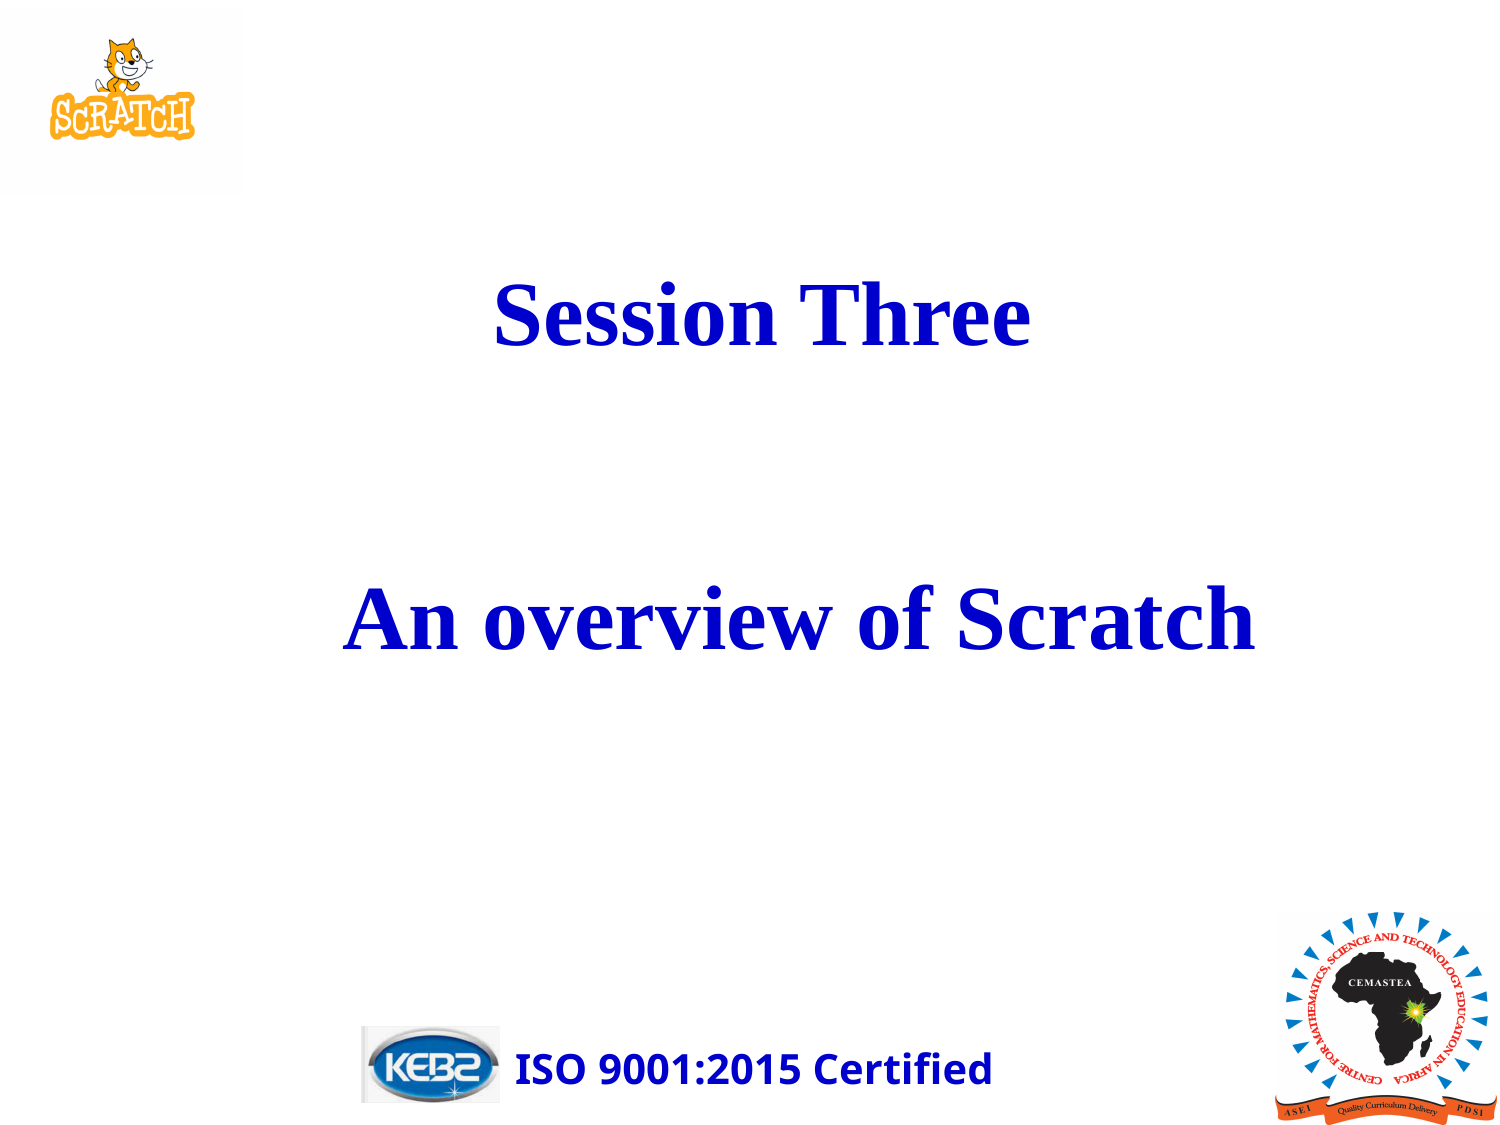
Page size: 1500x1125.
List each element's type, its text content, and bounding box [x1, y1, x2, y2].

text_box An overview of Scratch [124, 518, 1475, 707]
picture [0, 7, 243, 195]
title Session Three [87, 324, 1438, 513]
picture [1275, 912, 1497, 1125]
picture [361, 1026, 500, 1103]
